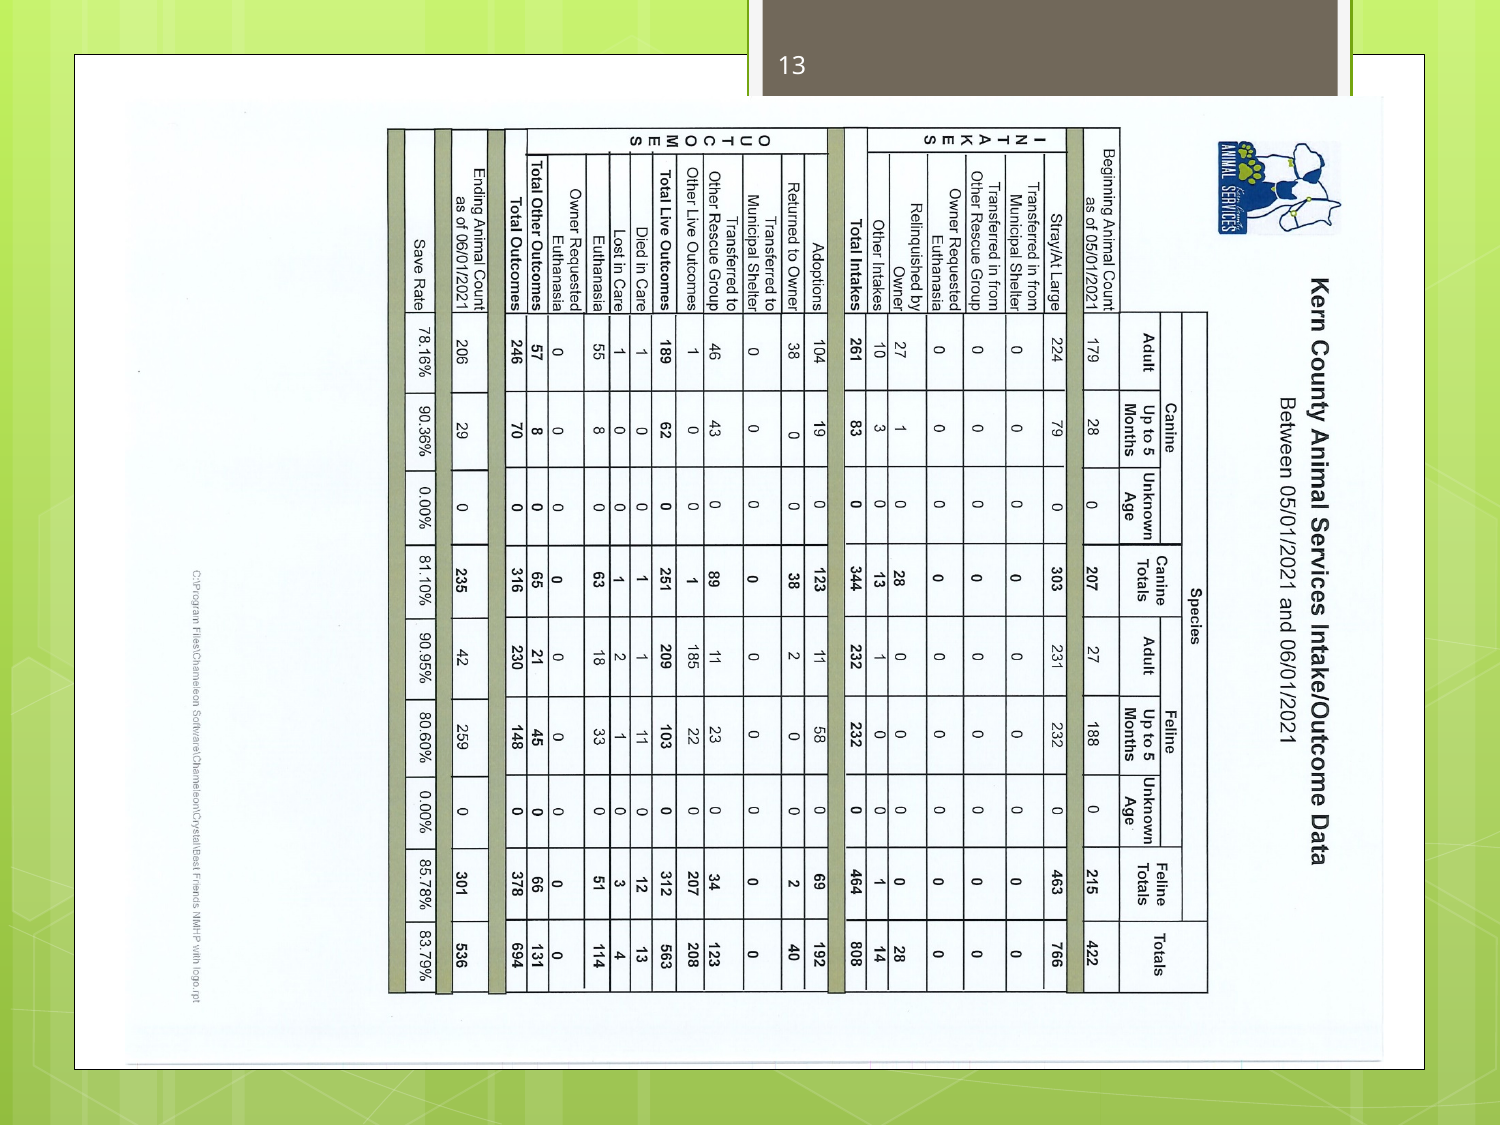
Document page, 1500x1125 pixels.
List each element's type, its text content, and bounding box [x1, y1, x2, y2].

picture [124, 96, 1384, 1070]
slide_number 13 [762, 36, 982, 94]
